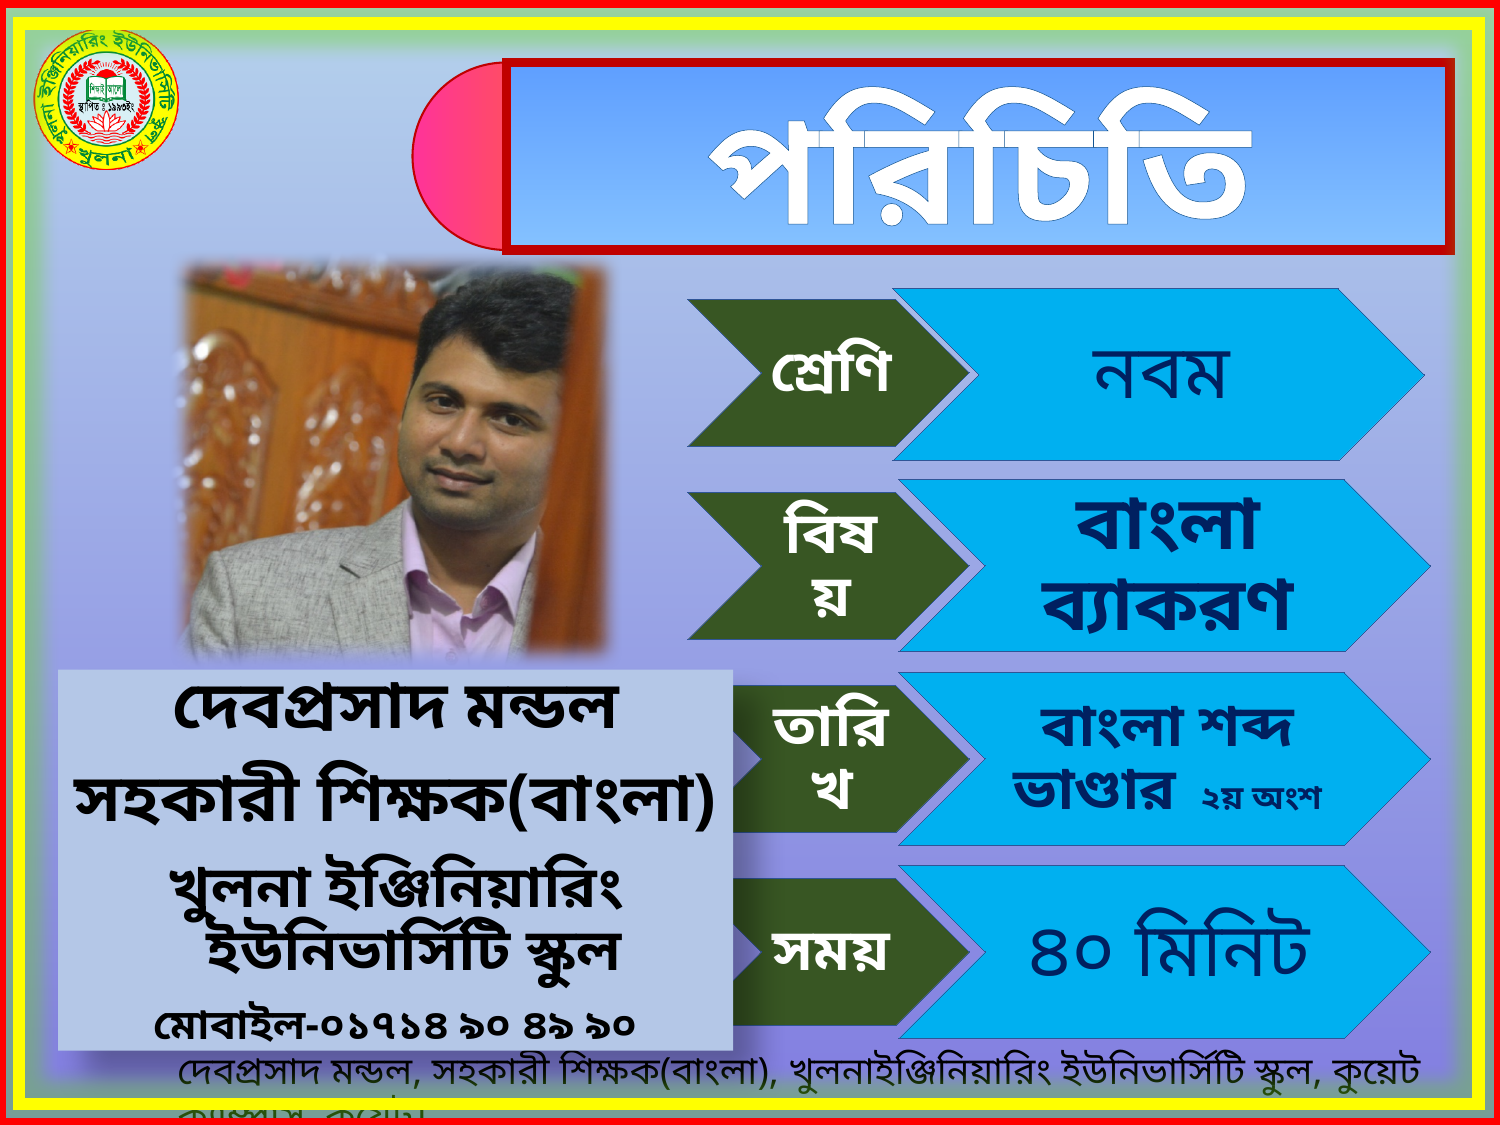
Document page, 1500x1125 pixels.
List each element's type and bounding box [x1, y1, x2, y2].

text_box [0, 2, 1500, 1124]
